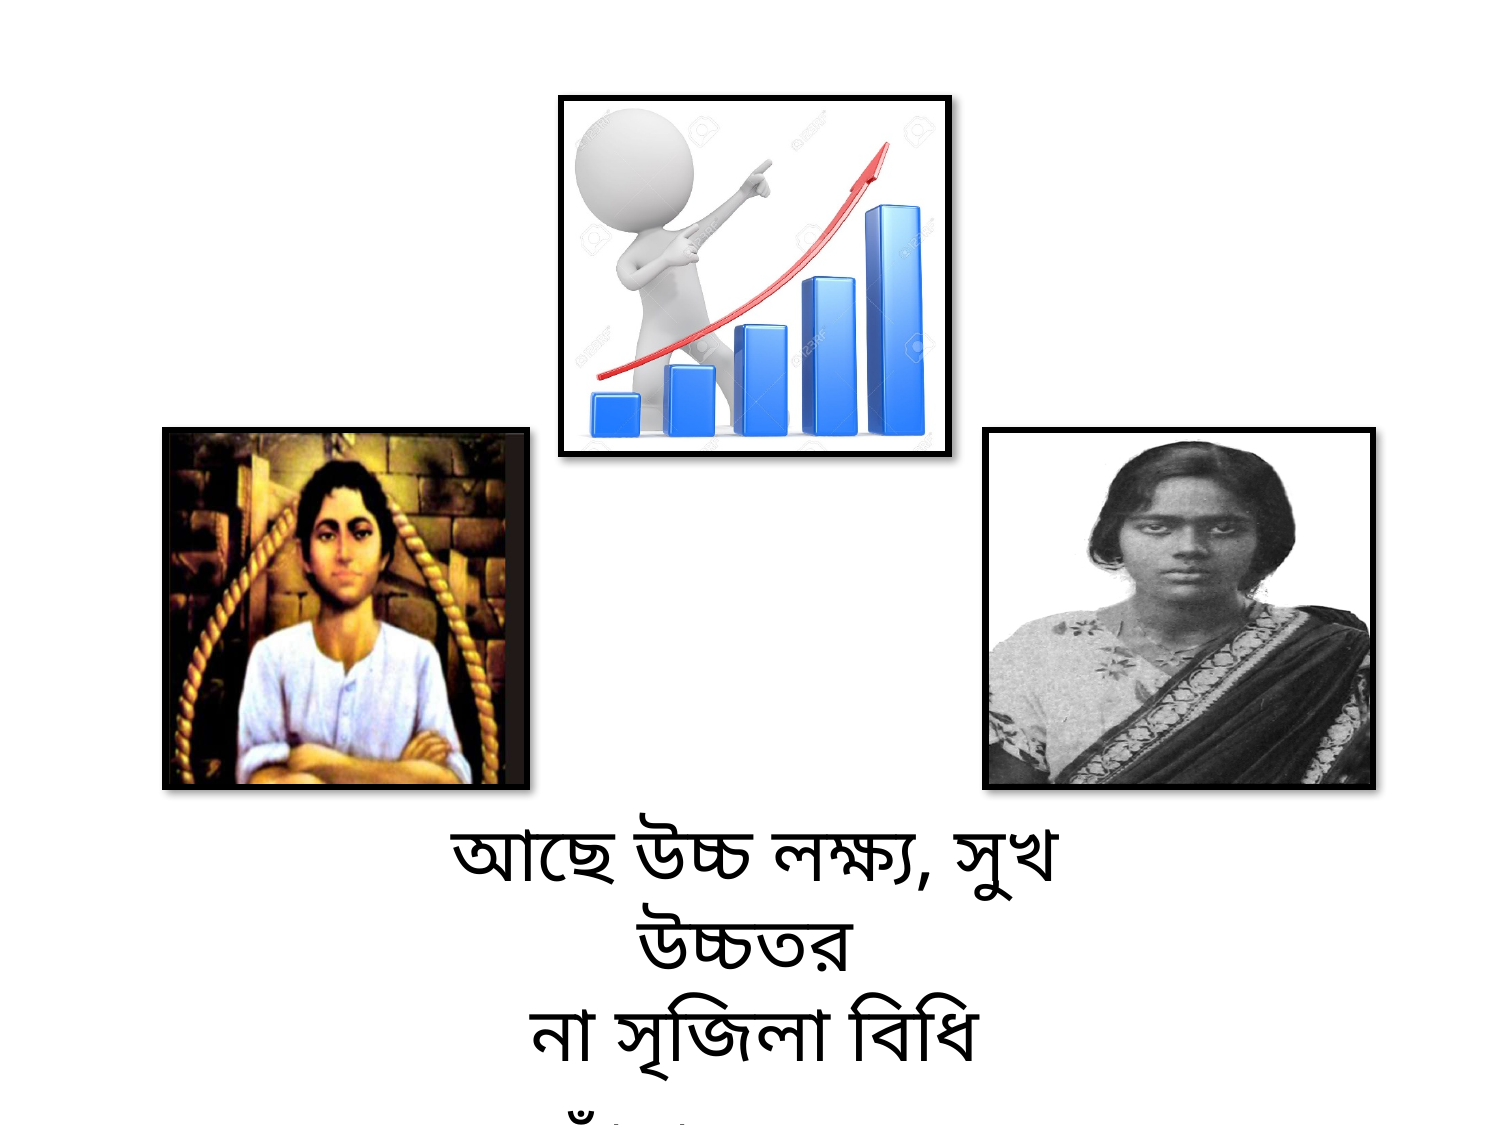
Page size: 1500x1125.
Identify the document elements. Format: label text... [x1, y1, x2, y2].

picture [564, 100, 946, 452]
picture [168, 433, 524, 784]
text_box আছে উচ্চ লক্ষ্য, সুখ উচ্চতর না সৃজিলা বিধি কাঁদাতে নরে। [403, 799, 1106, 1125]
picture [988, 433, 1370, 784]
